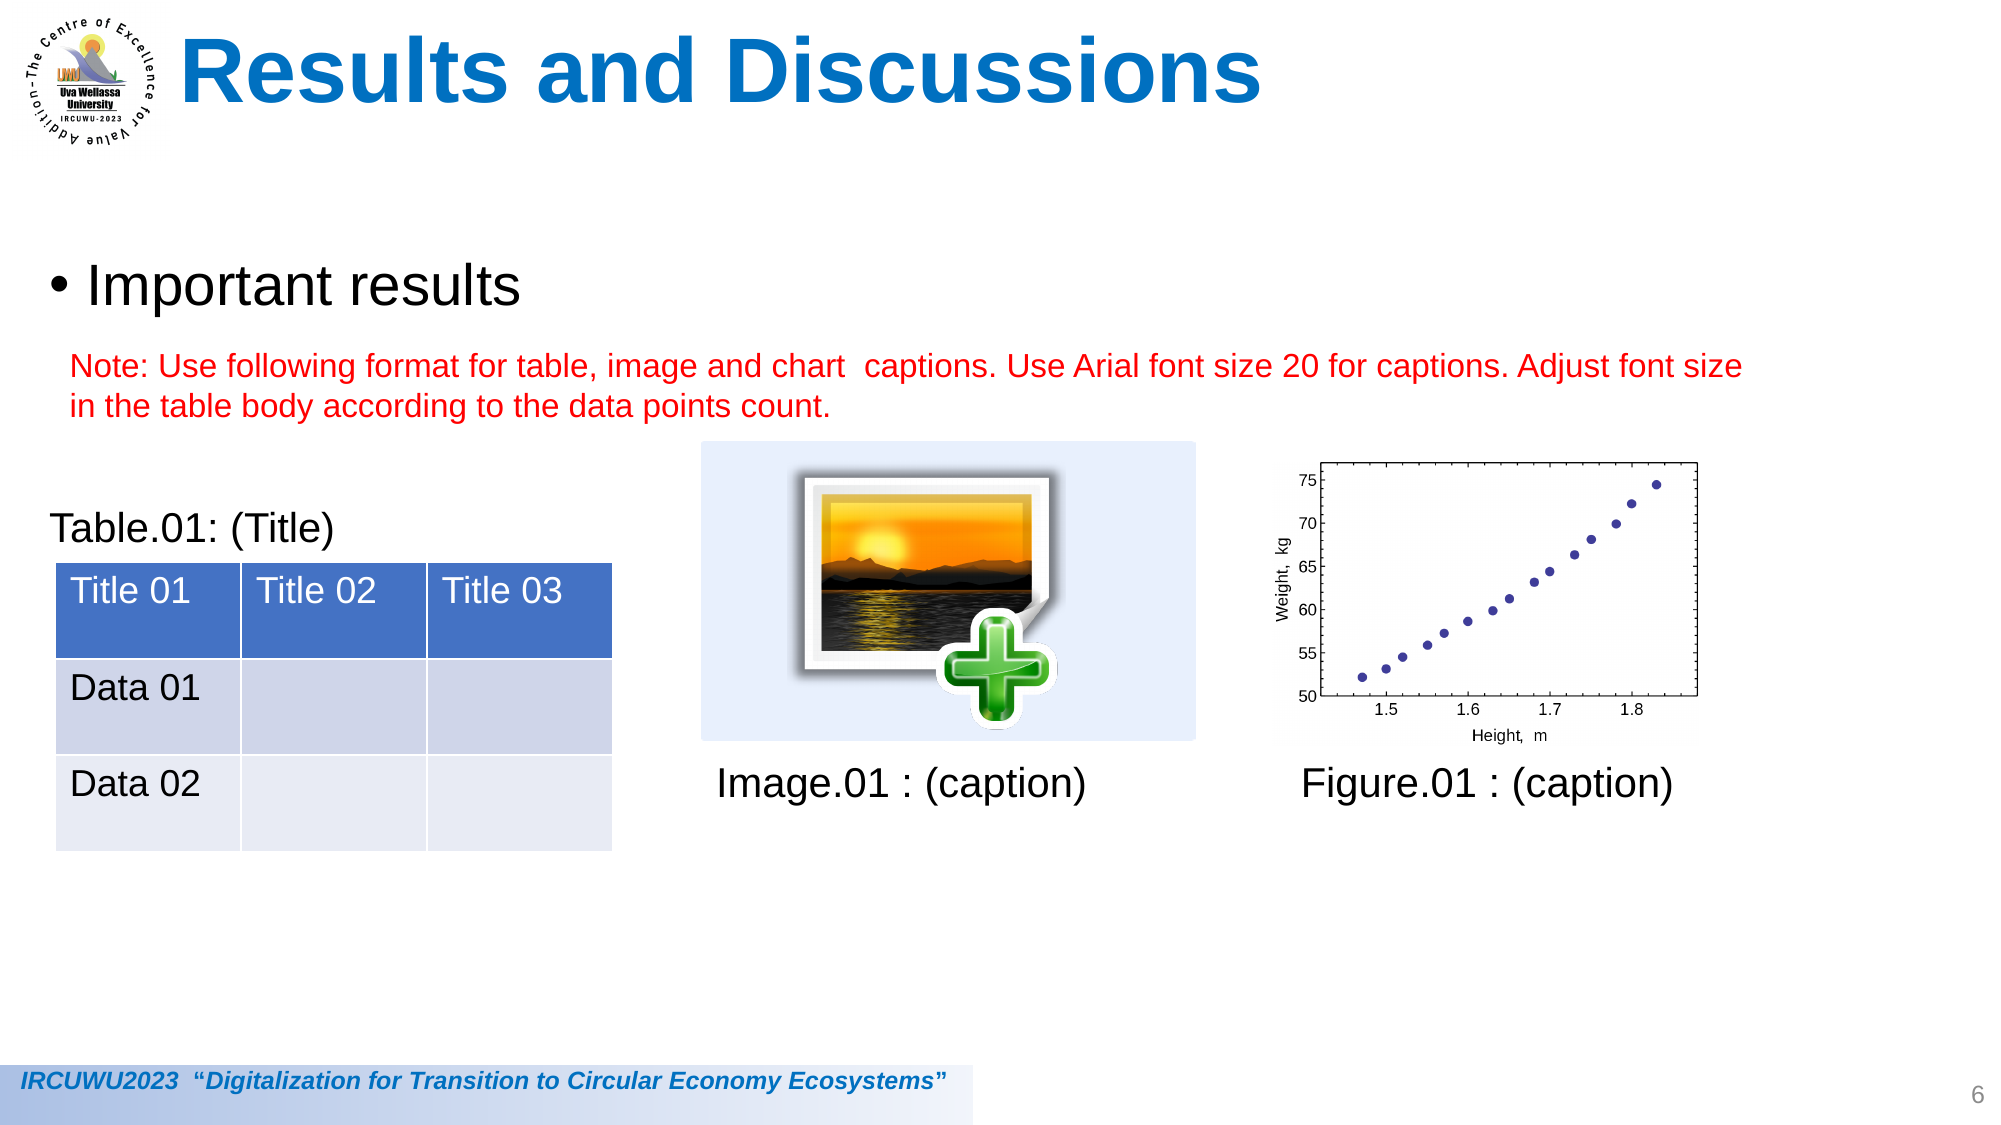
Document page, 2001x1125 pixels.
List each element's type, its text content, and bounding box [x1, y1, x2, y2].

text_box Important results Table.01: (Title) [34, 247, 1863, 877]
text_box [701, 441, 1196, 741]
table_cell [428, 660, 612, 754]
table_cell [428, 756, 612, 851]
picture [12, 2, 171, 161]
text_box Figure.01 : (caption) [1286, 748, 1945, 814]
table_header Title 01 [56, 563, 240, 658]
text_box Results and Discussions [164, 0, 1829, 147]
table_cell Data 02 [56, 756, 240, 851]
table_cell Data 01 [56, 660, 240, 754]
picture [1272, 462, 1699, 746]
table_header Title 03 [428, 563, 612, 658]
table_cell [242, 756, 426, 851]
slide_number 6 [1550, 1063, 2000, 1124]
text_box Note: Use following format for table, image and chart captions. Use Arial font size 20 for captions. Adjust font size in the table body according to the data points count. [54, 336, 1788, 432]
table_header Title 02 [242, 563, 426, 658]
table_cell [242, 660, 426, 754]
text_box Image.01 : (caption) [701, 748, 1286, 814]
